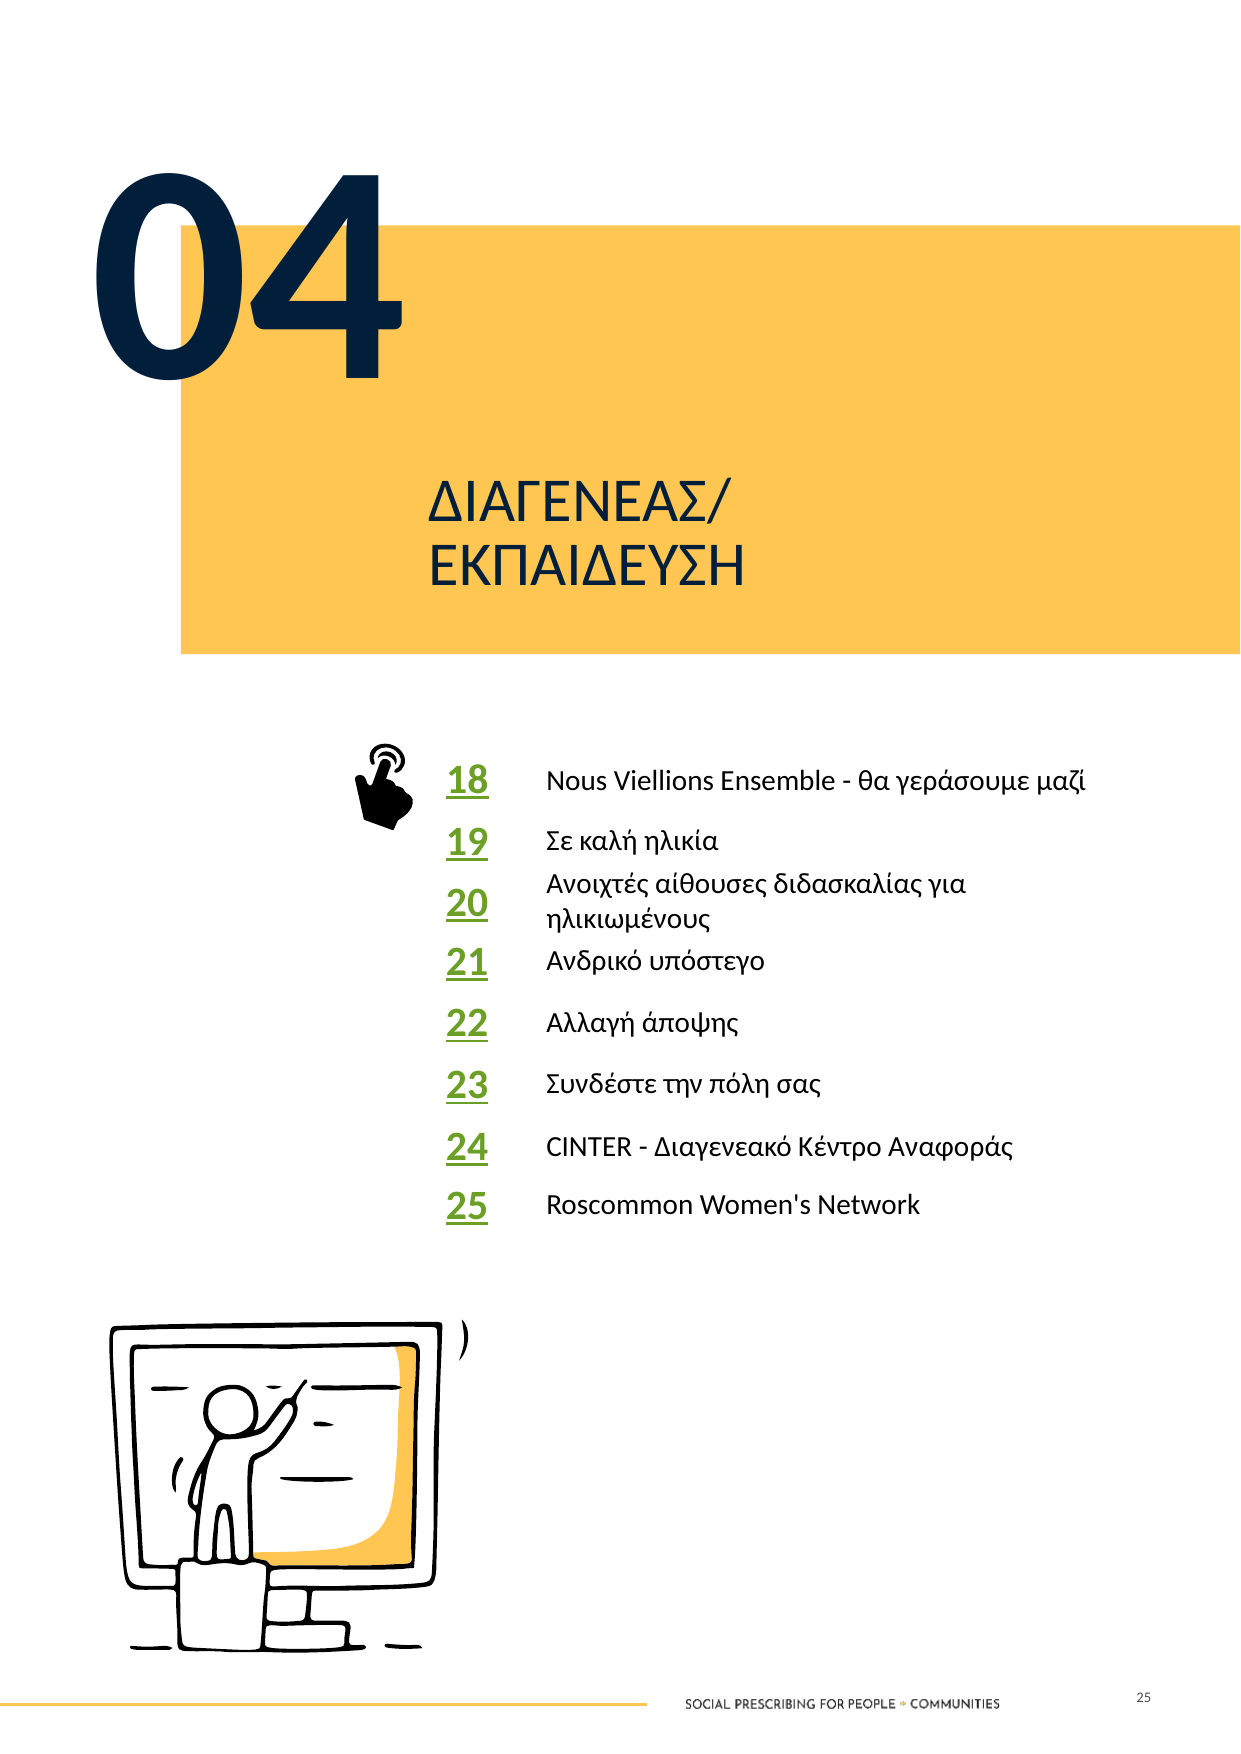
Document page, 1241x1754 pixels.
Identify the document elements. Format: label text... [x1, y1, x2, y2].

list Ανδρικό υπόστεγο [531, 930, 1046, 988]
list Σε καλή ηλικία [531, 809, 1046, 867]
text_box [180, 295, 241, 379]
list 23 [414, 1053, 521, 1111]
list 22 [414, 991, 521, 1049]
list 19 [414, 809, 521, 867]
list ΔΙΑΓΕΝΕΑΣ/ΕΚΠΑΙΔΕΥΣΗ [414, 461, 1004, 628]
text_box [251, 295, 401, 377]
list 25 [414, 1174, 521, 1232]
list Συνδέστε την πόλη σας [531, 1053, 1046, 1111]
list Αλλαγή άποψης [531, 991, 1046, 1049]
list Nous Viellions Ensemble - θα γεράσουμε μαζί [531, 748, 1183, 810]
list 20 [414, 871, 521, 929]
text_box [109, 1319, 469, 1653]
list CINTER - Διαγενεακό Κέντρο Αναφοράς [531, 1114, 1111, 1175]
list Ανοιχτές αίθουσες διδασκαλίας για ηλικιωμένους [531, 871, 1046, 929]
slide_number 25 [1003, 1677, 1166, 1717]
list 18 [414, 748, 521, 806]
list 24 [414, 1114, 521, 1172]
picture [679, 1695, 1003, 1714]
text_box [354, 743, 413, 831]
list 21 [414, 930, 521, 988]
list 04 [75, 58, 815, 295]
list Roscommon Women's Network [531, 1174, 1046, 1232]
